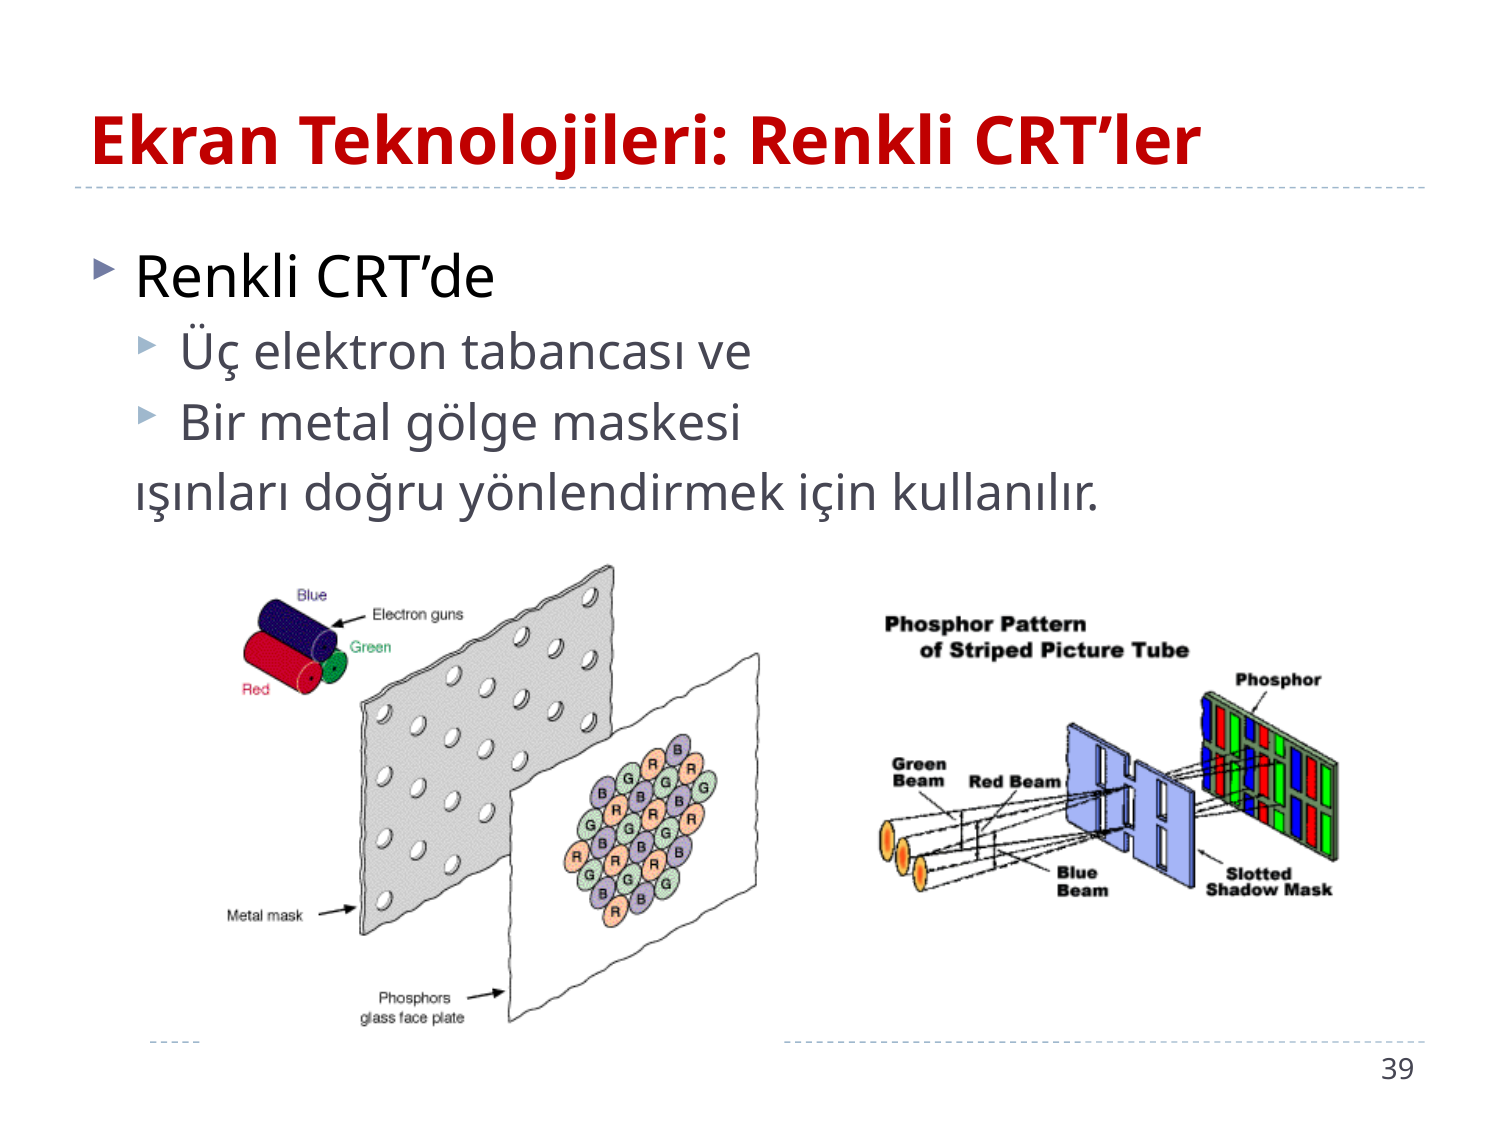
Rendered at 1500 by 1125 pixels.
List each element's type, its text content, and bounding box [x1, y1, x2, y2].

title Ekran Teknolojileri: Renkli CRT’ler [75, 37, 1424, 238]
slide_number 39 [1080, 1042, 1430, 1103]
picture [199, 541, 782, 1051]
picture [874, 604, 1344, 963]
list Renkli CRT’de Üç elektron tabancası ve Bir metal gölge maskesi ışınları doğru yönlendirmek için kullanılır. [75, 231, 1338, 969]
